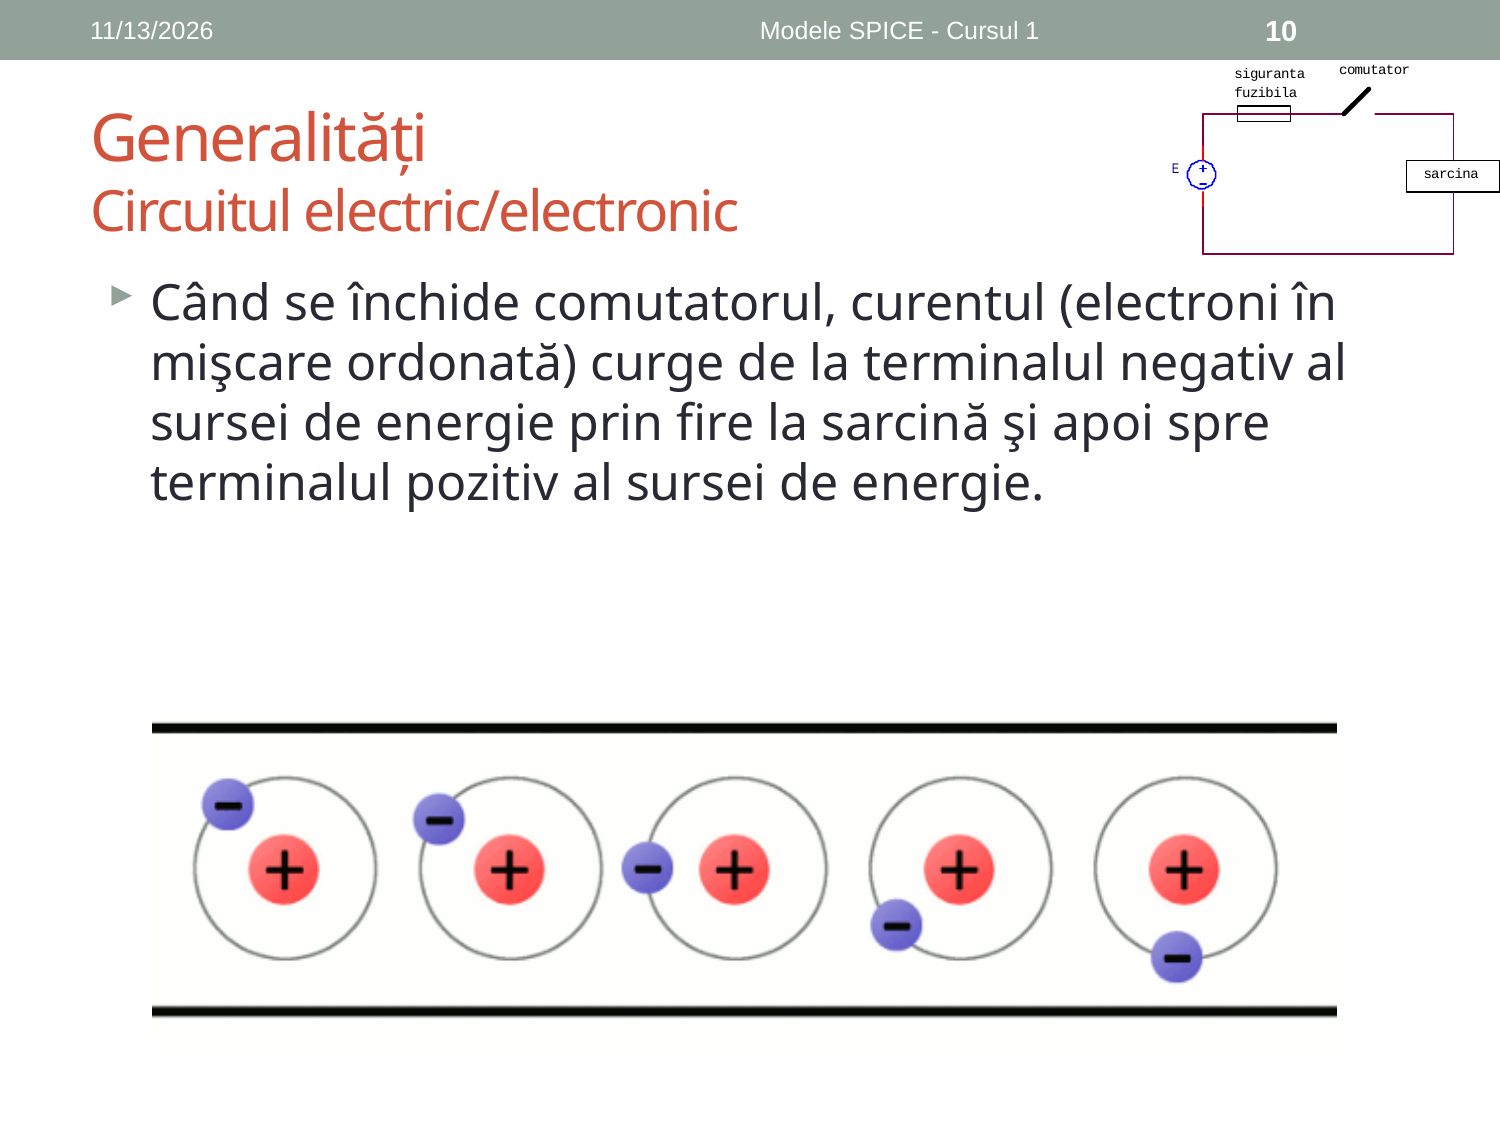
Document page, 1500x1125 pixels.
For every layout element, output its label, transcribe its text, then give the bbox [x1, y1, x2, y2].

picture [1170, 62, 1500, 269]
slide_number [75, 3, 550, 57]
slide_number 10 [1250, 3, 1425, 57]
footer Modele SPICE - Cursul 1 [562, 3, 1238, 57]
picture [151, 712, 1337, 1051]
title Generalități Circuitul electric/electronic [75, 87, 1167, 250]
list Când se închide comutatorul, curentul (electroni în mişcare ordonată) curge de la terminalul negativ al sursei de energie prin fire la sarcină şi apoi spre terminalul pozitiv al sursei de energie. [75, 262, 1425, 1063]
